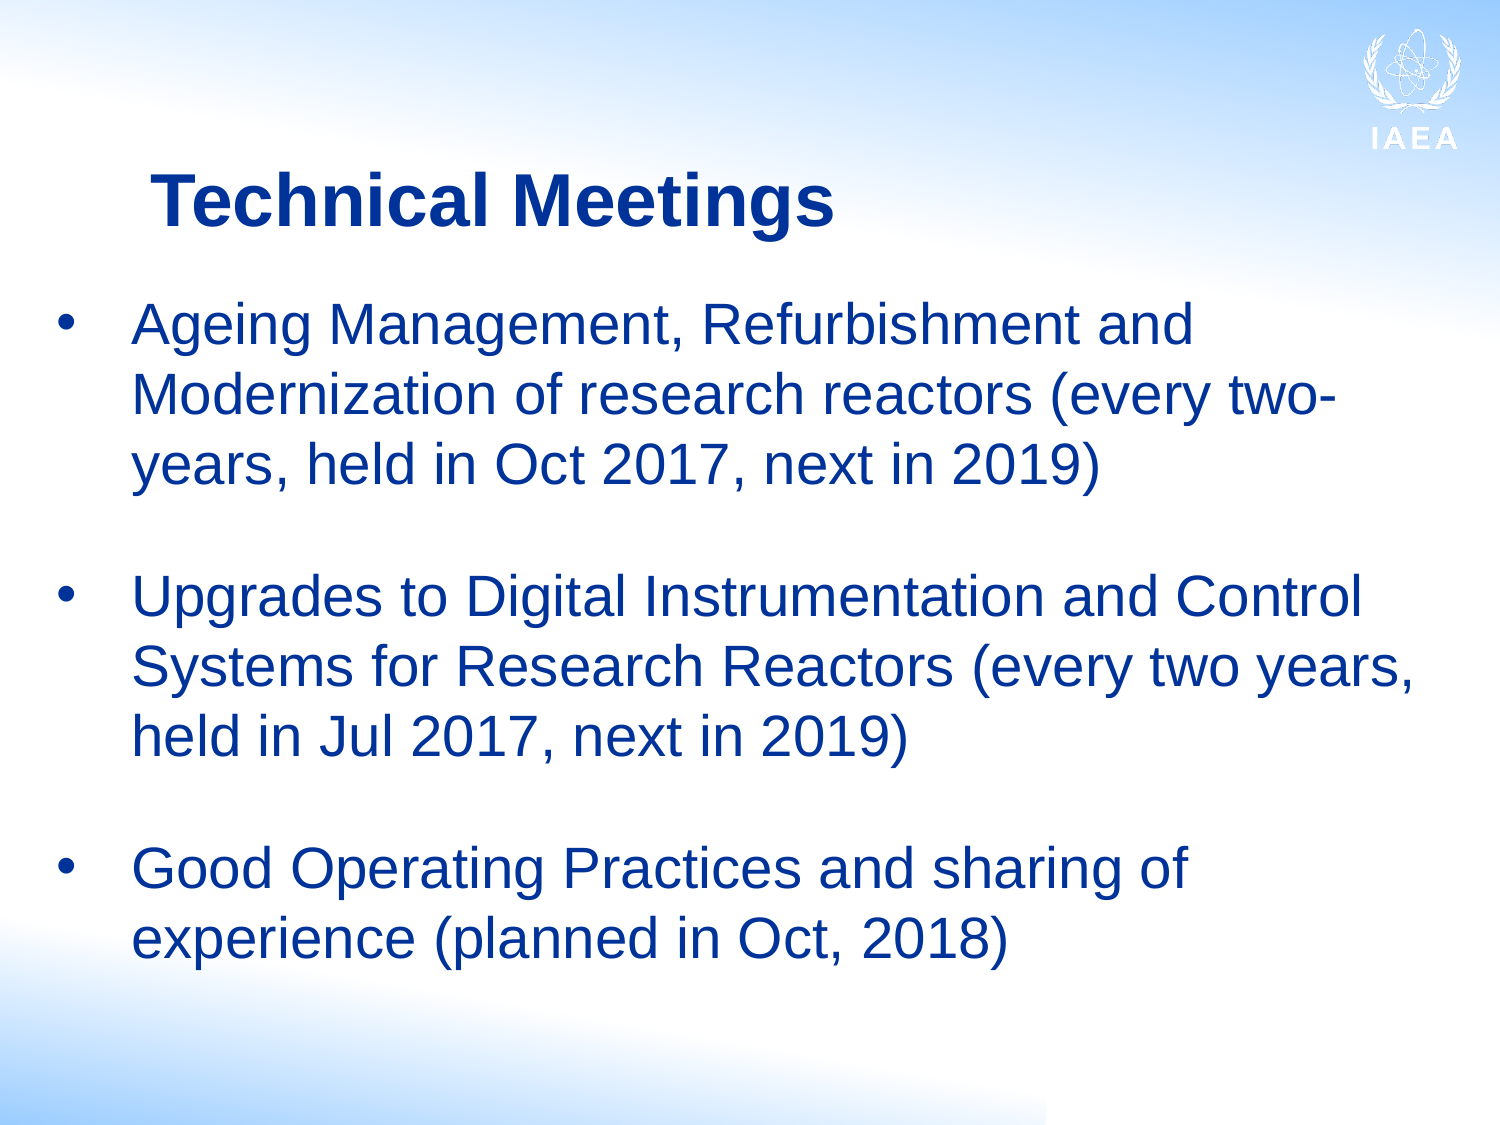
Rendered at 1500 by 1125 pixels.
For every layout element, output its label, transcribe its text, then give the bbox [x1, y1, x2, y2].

list Ageing Management, Refurbishment and Modernization of research reactors (every two-years, held in Oct 2017, next in 2019) Upgrades to Digital Instrumentation and Control Systems for Research Reactors (every two years, held in Jul 2017, next in 2019) Good Operating Practices and sharing of experience (planned in Oct, 2018) [41, 278, 1471, 1024]
picture [1363, 29, 1461, 149]
title Technical Meetings [135, 125, 1140, 268]
